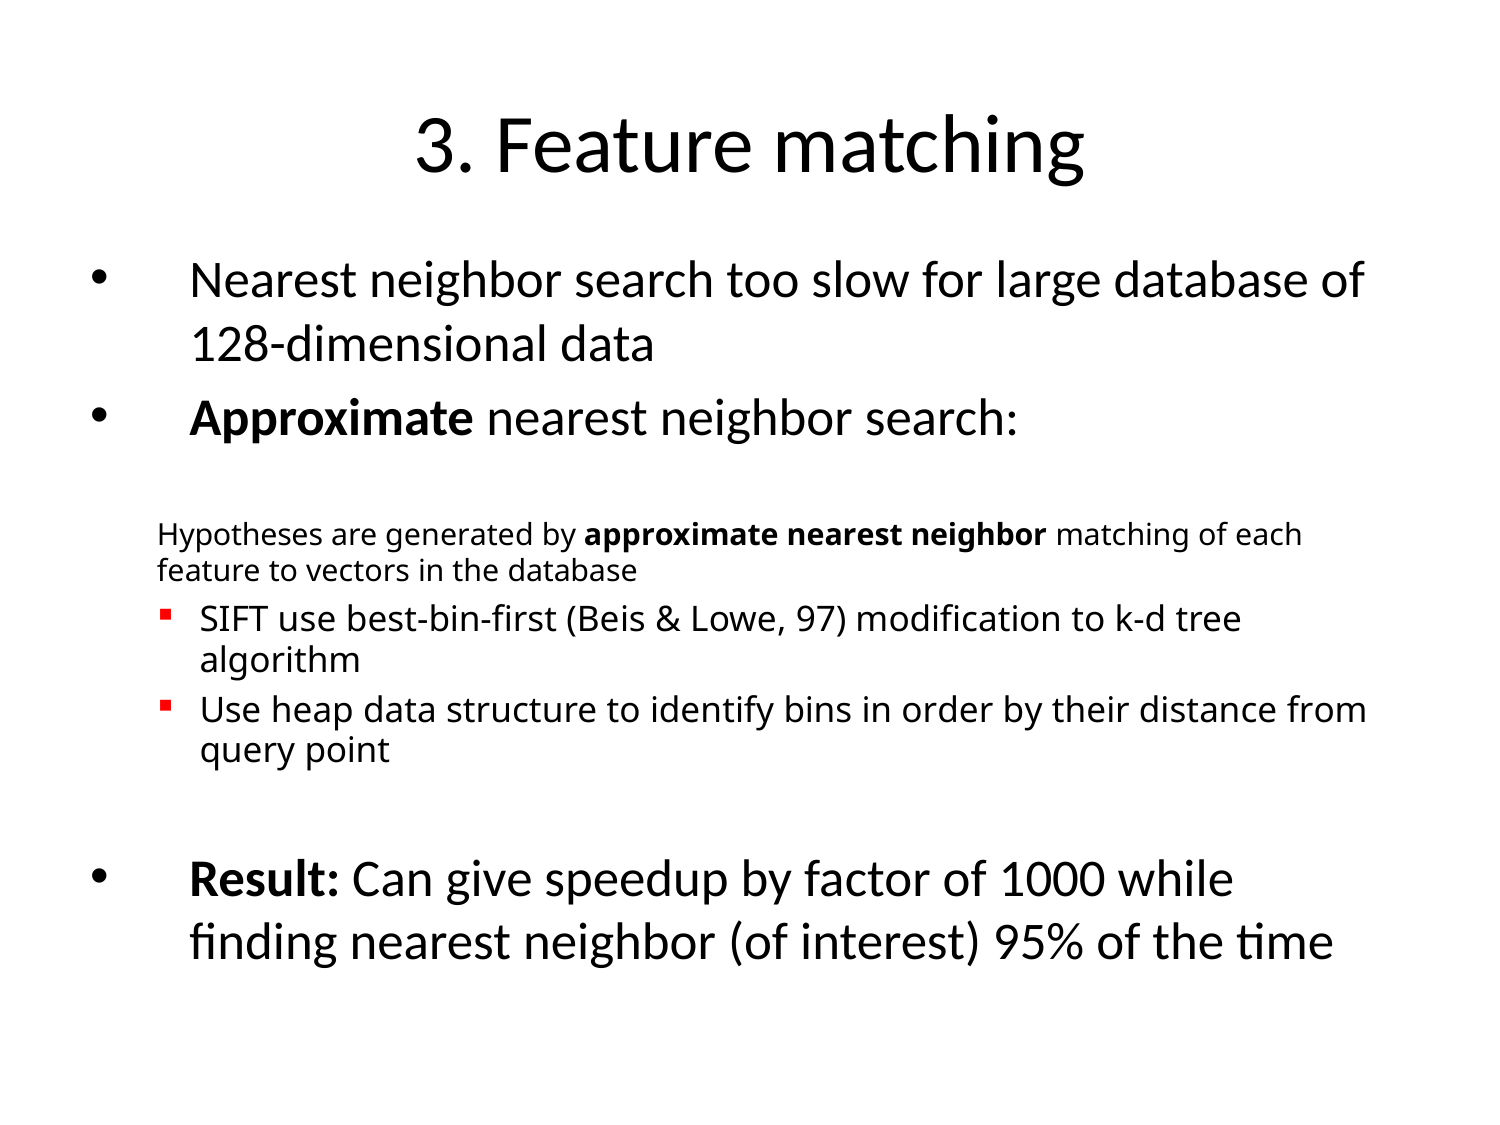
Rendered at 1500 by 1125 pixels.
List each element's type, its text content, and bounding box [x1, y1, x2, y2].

title 3. Feature matching [75, 45, 1425, 233]
list Nearest neighbor search too slow for large database of 128-dimensional data Approximate nearest neighbor search: Hypotheses are generated by approximate nearest neighbor matching of each feature to vectors in the database SIFT use best-bin-first (Beis & Lowe, 97) modification to k-d tree algorithm Use heap data structure to identify bins in order by their distance from query point Result: Can give speedup by factor of 1000 while finding nearest neighbor (of interest) 95% of the time [75, 237, 1425, 980]
